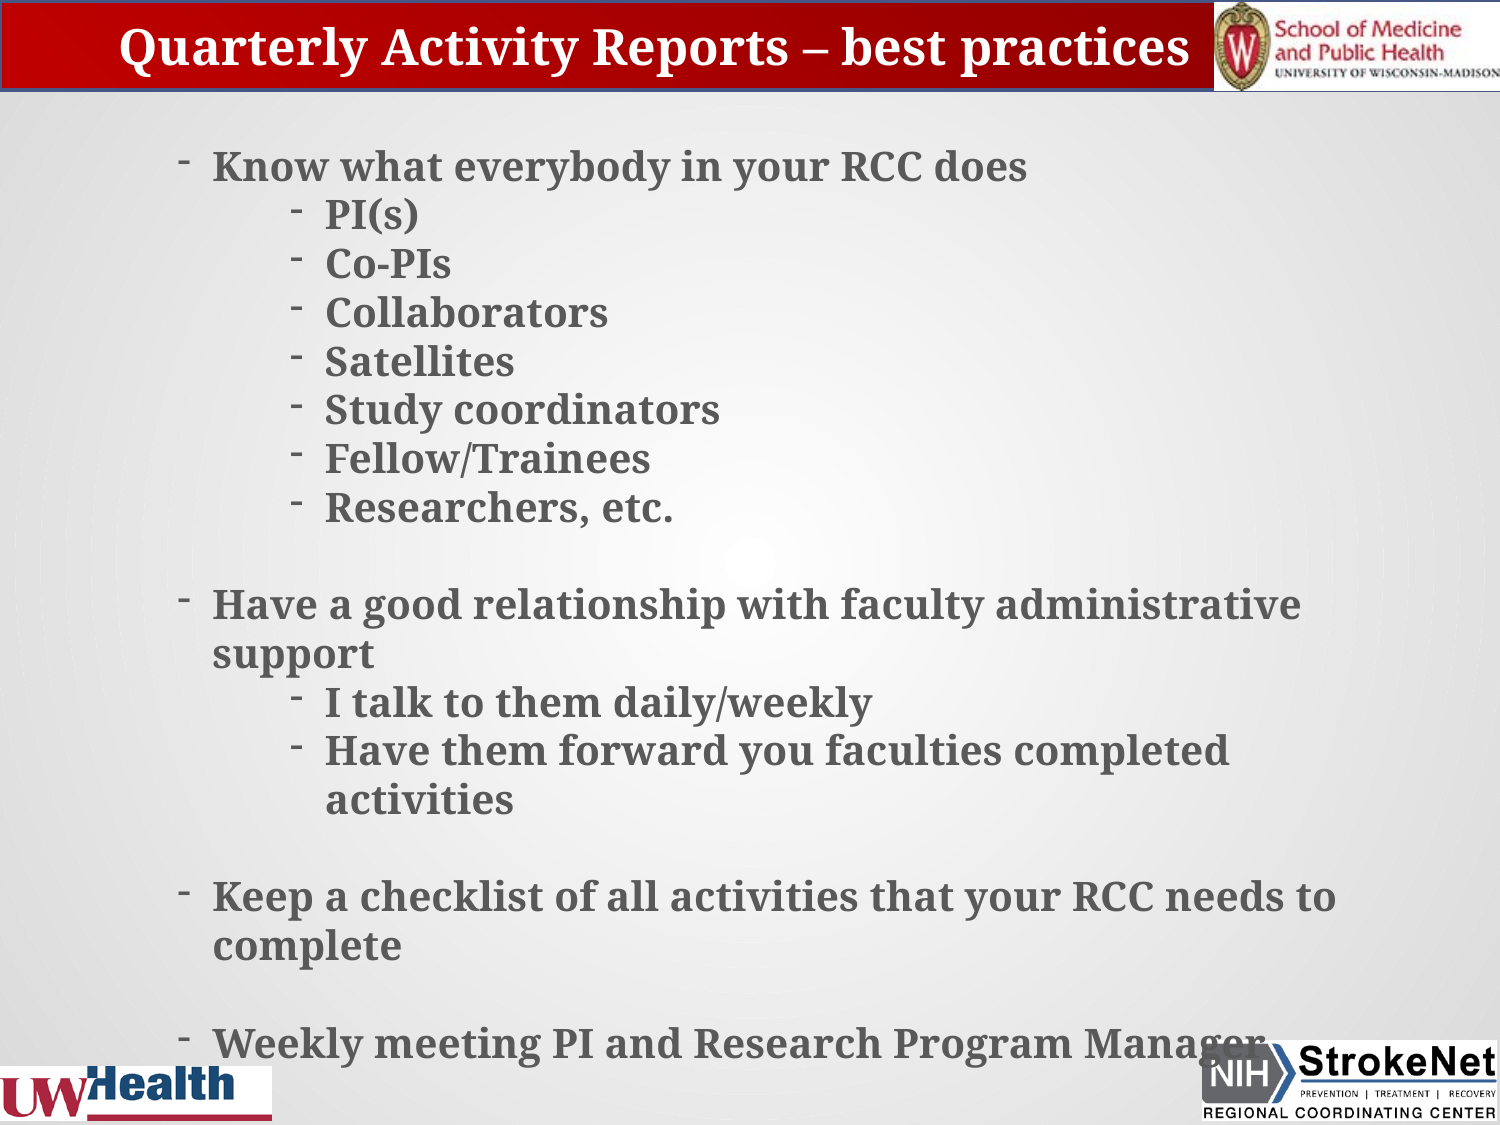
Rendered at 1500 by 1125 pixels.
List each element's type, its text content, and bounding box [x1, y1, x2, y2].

text_box Know what everybody in your RCC does PI(s) Co-PIs Collaborators Satellites Study coordinators Fellow/Trainees Researchers, etc. Have a good relationship with faculty administrative support I talk to them daily/weekly Have them forward you faculties completed activities Keep a checklist of all activities that your RCC needs to complete Weekly meeting PI and Research Program Manager [162, 133, 1395, 1125]
picture [1201, 1040, 1498, 1121]
picture [1214, 1, 1500, 92]
picture [0, 1066, 272, 1121]
text_box Quarterly Activity Reports – best practices [0, 0, 1215, 92]
